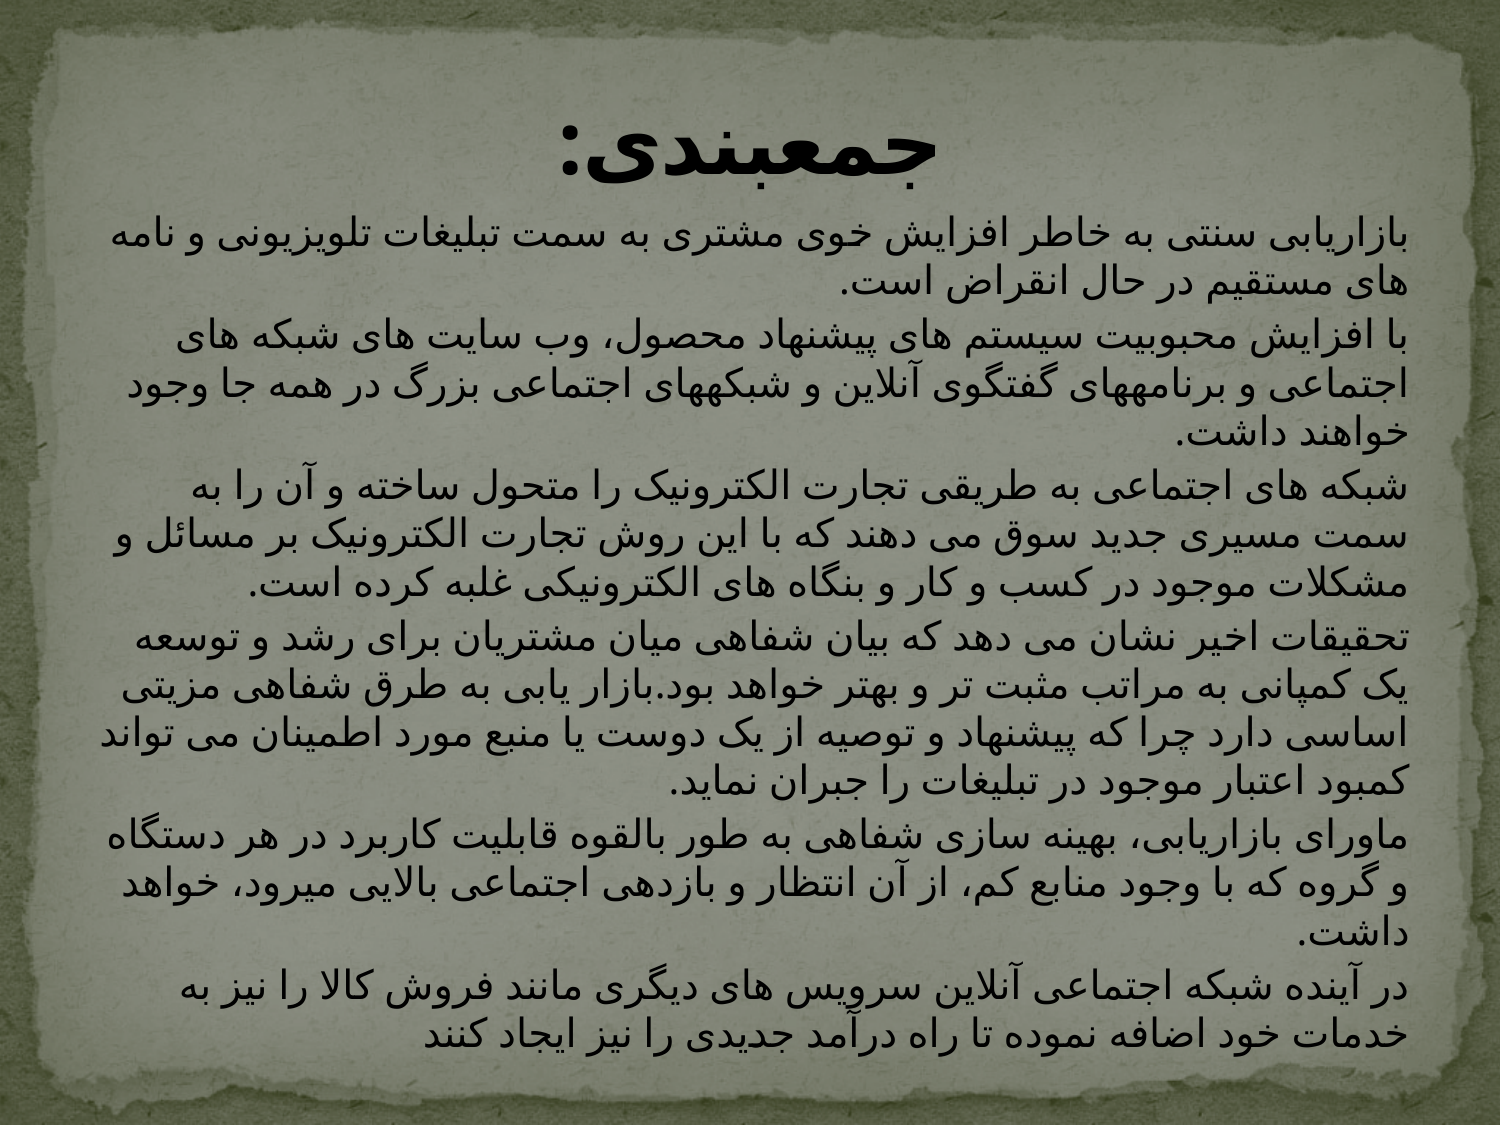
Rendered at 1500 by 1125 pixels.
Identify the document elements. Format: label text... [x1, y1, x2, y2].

list بازاریابی سنتی به خاطر افزایش خوی مشتری به سمت تبلیغات تلویزیونی و نامه های مستقیم در حال انقراض است. با افزایش محبوبیت سیستم های پیشنهاد محصول، وب سایت های شبکه های اجتماعی و برنامه­های گفتگوی آنلاین و شبکه­های اجتماعی بزرگ در همه جا وجود خواهند داشت. شبکه های اجتماعی به طریقی تجارت الکترونیک را متحول ساخته و آن را به سمت مسیری جدید سوق می دهند که با این روش تجارت الکترونیک بر مسائل و مشکلات موجود در کسب و کار و بنگاه های الکترونیکی غلبه کرده است. تحقیقات اخیر نشان می دهد که بیان شفاهی میان مشتریان برای رشد و توسعه یک کمپانی به مراتب مثبت تر و بهتر خواهد بود.بازار یابی به طرق شفاهی مزیتی اساسی دارد چرا که پیشنهاد و توصیه از یک دوست یا منبع مورد اطمینان می تواند کمبود اعتبار موجود در تبلیغات را جبران نماید. ماورای بازاریابی، بهینه سازی شفاهی به طور بالقوه قابلیت کاربرد در هر دستگاه و گروه که با وجود منابع کم، از آن انتظار و بازدهی اجتماعی بالایی می­رود، خواهد داشت. در آینده شبکه اجتماعی آنلاین سرویس های دیگری مانند فروش کالا را نیز به خدمات خود اضافه نموده تا راه درآمد جدیدی را نیز ایجاد کنند [75, 200, 1425, 1090]
title جمع­بندی: [74, 11, 1425, 200]
